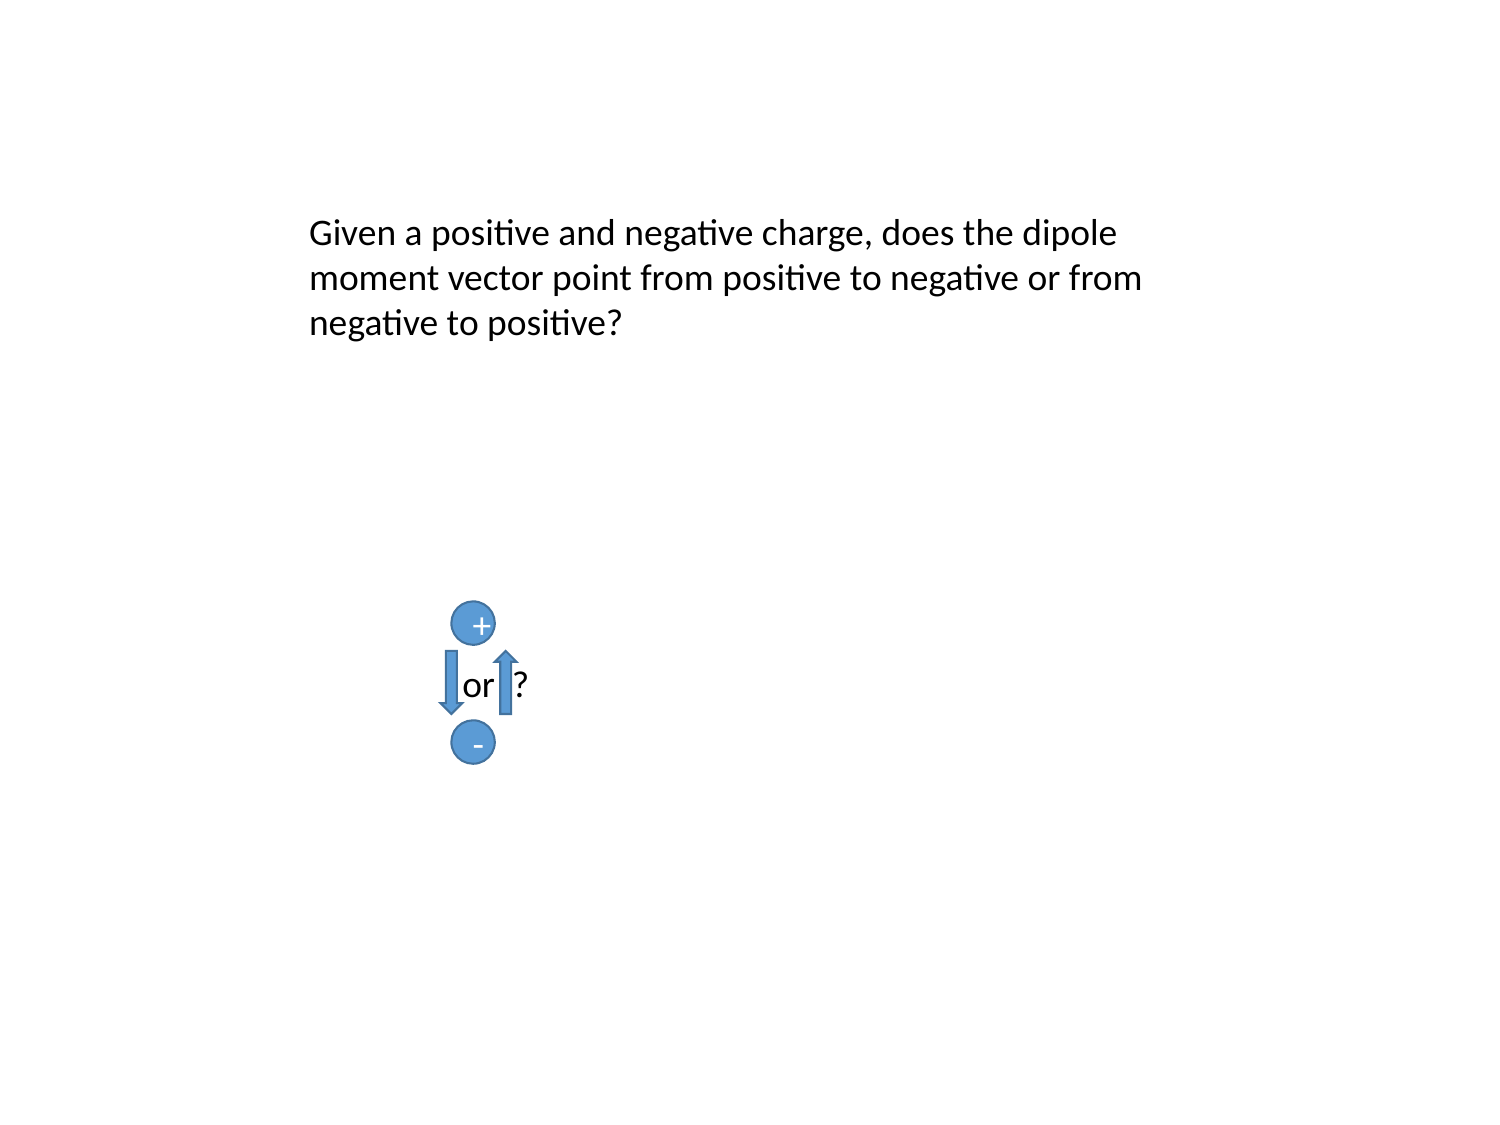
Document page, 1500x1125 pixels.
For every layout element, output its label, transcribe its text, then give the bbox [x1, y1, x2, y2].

text_box [437, 649, 458, 716]
text_box [499, 712, 513, 716]
text_box - [450, 719, 496, 765]
text_box or ? [447, 652, 545, 712]
text_box + [450, 600, 496, 646]
text_box Given a positive and negative charge, does the dipole moment vector point from positive to negative or from negative to positive? [294, 200, 1242, 351]
